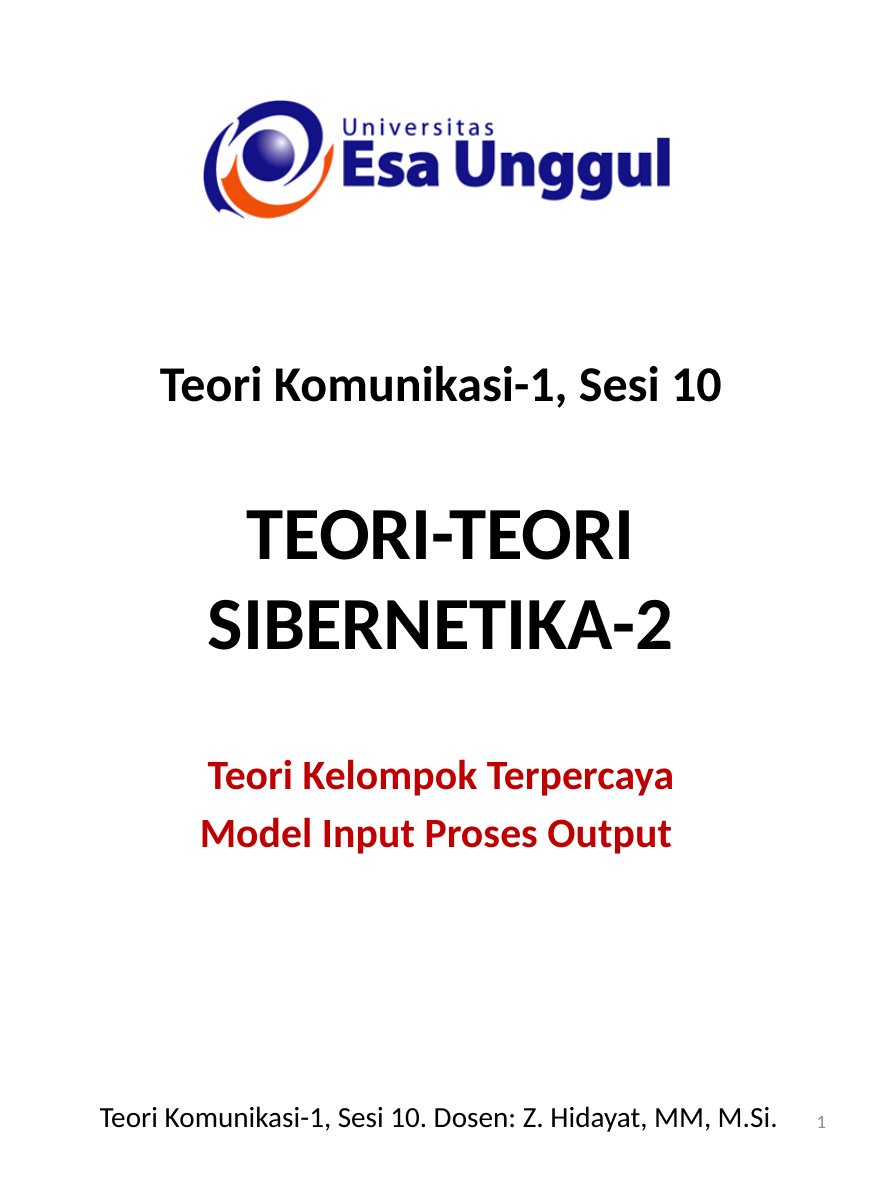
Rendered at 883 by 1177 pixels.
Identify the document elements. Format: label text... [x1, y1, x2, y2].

subtitle Teori Kelompok Terpercaya Model Input Proses Output [132, 741, 750, 913]
text_box Teori Komunikasi-1, Sesi 10. Dosen: Z. Hidayat, MM, M.Si. [64, 1084, 815, 1148]
title TEORI-TEORI SIBERNETIKA-2 [66, 462, 816, 686]
text_box Teori Komunikasi-1, Sesi 10 [66, 325, 816, 438]
picture [203, 100, 670, 220]
slide_number 1 [632, 1090, 838, 1153]
